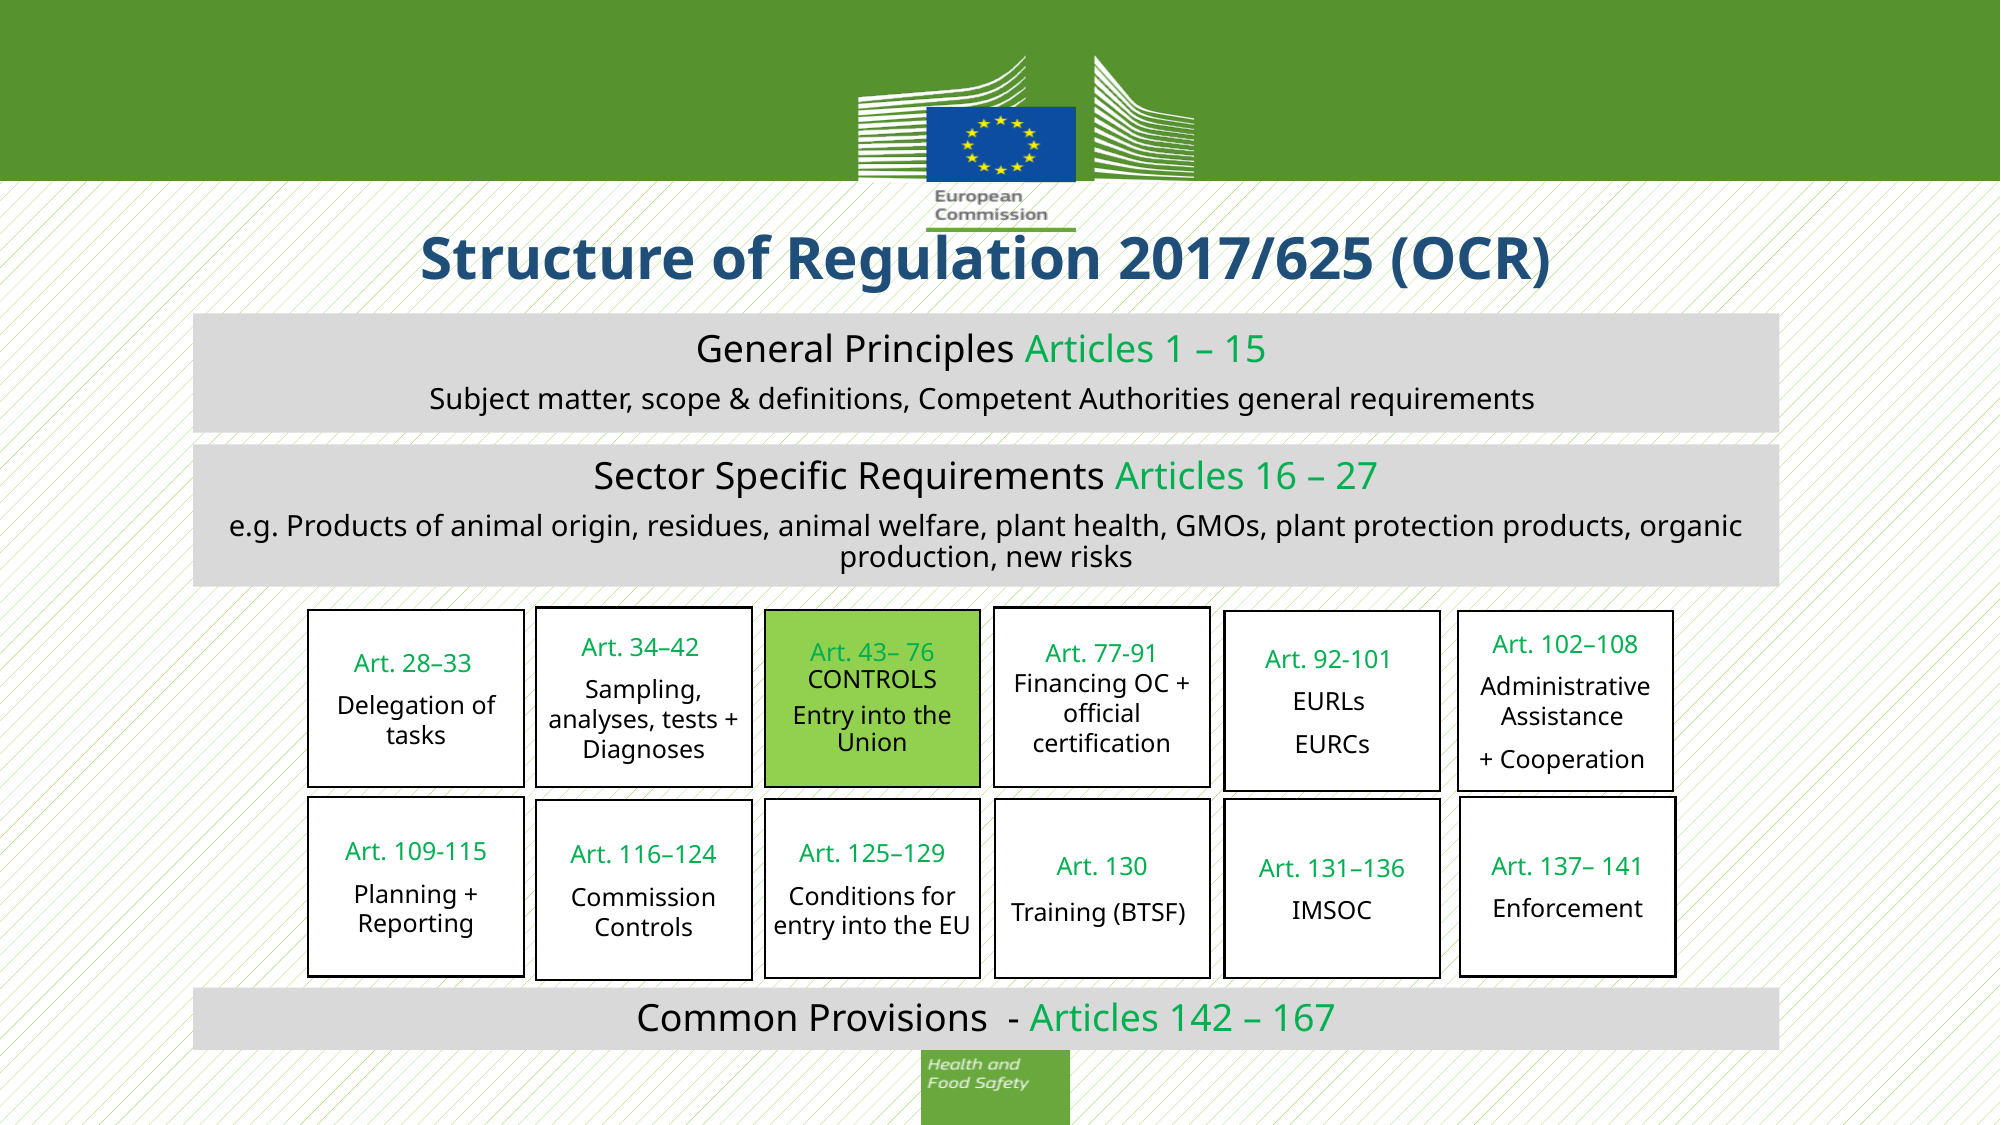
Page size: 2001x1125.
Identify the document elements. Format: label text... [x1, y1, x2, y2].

text_box Art. 137– 141 Enforcement [1459, 796, 1677, 978]
text_box Sector Specific Requirements Articles 16 – 27 e.g. Products of animal origin, residues, animal welfare, plant health, GMOs, plant protection products, organic production, new risks [193, 444, 1780, 587]
text_box Art. 92-101 EURLs EURCs [1223, 610, 1441, 792]
text_box Art. 77-91 Financing OC + official certification [993, 606, 1211, 788]
text_box Art. 125–129 Conditions for entry into the EU [764, 798, 981, 979]
text_box Structure of Regulation 2017/625 (OCR) [193, 214, 1780, 369]
text_box Art. 130 Training (BTSF) [994, 798, 1211, 979]
text_box Common Provisions - Articles 142 – 167 [193, 987, 1780, 1050]
text_box General Principles Articles 1 – 15 Subject matter, scope & definitions, Competent Authorities general requirements [193, 369, 1780, 433]
text_box Art. 102–108 Administrative Assistance + Cooperation [1457, 610, 1674, 792]
text_box Art. 116–124 Commission Controls [535, 799, 753, 981]
text_box Art. 109-115 Planning + Reporting [307, 796, 525, 978]
text_box Art. 43– 76 CONTROLS Entry into the Union [764, 609, 981, 788]
text_box Art. 34–42 Sampling, analyses, tests + Diagnoses [535, 606, 753, 788]
text_box Art. 28–33 Delegation of tasks [307, 609, 525, 788]
text_box Art. 131–136 IMSOC [1223, 798, 1441, 979]
